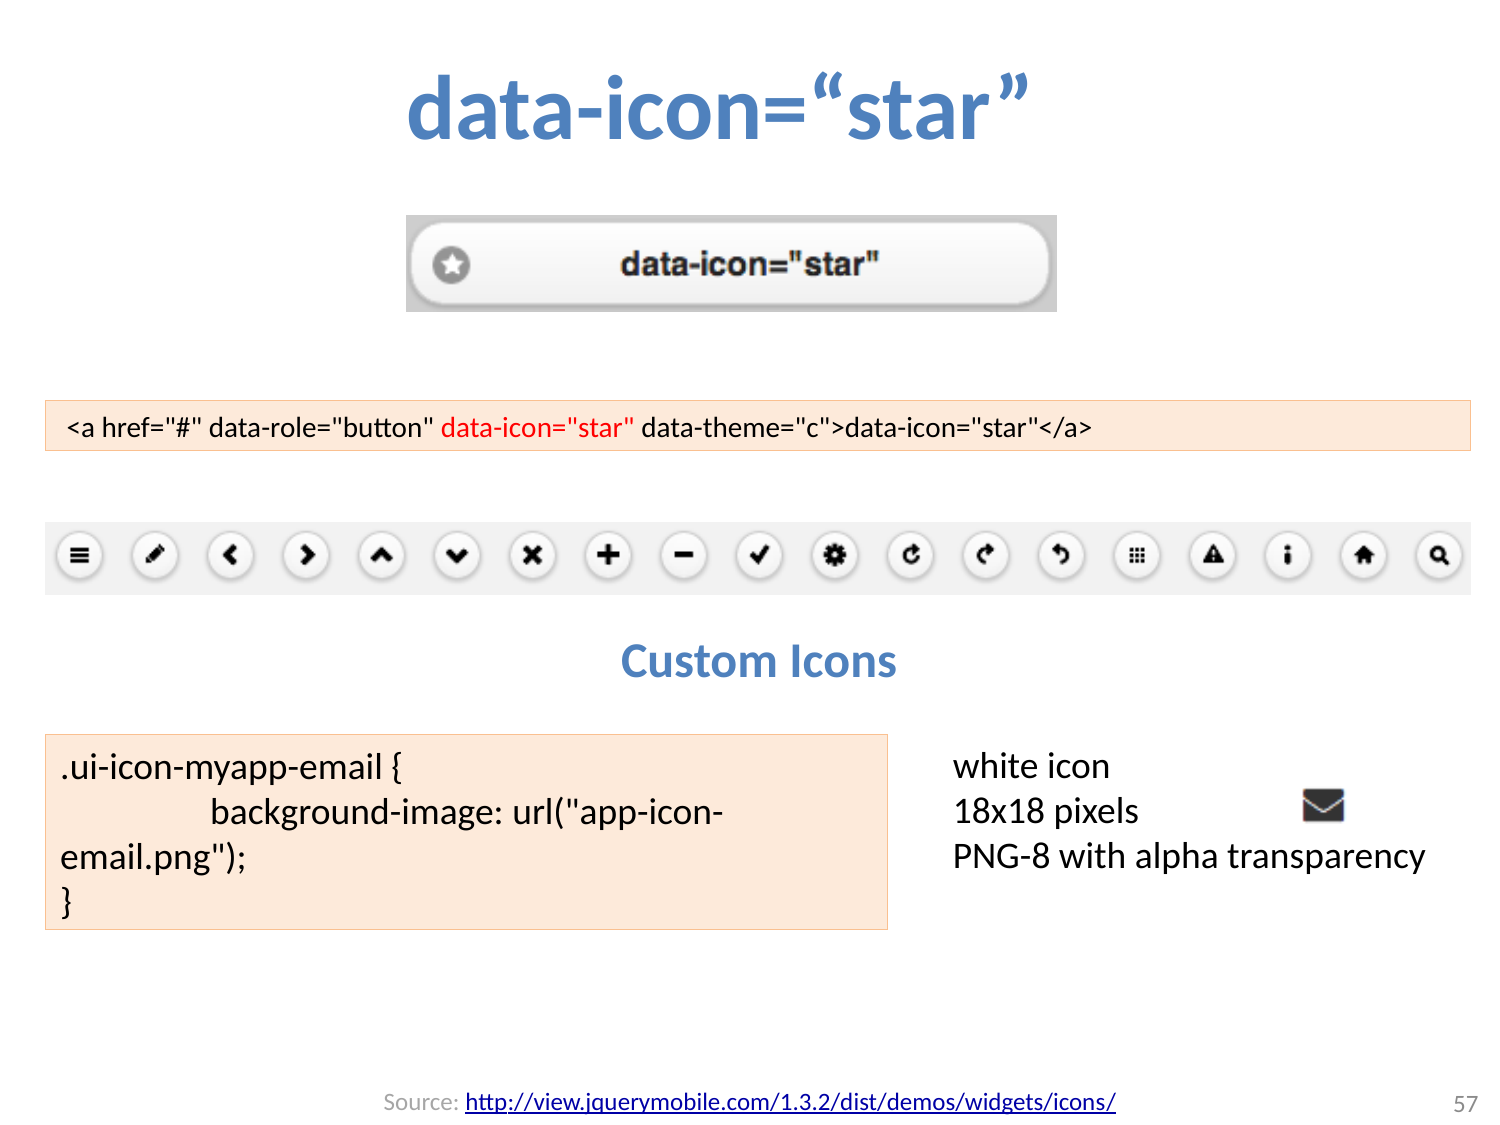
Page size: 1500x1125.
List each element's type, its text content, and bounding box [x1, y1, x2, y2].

text_box <a href="#" data-role="button" data-icon="star" data-theme="c">data-icon="star"</a> [45, 400, 1471, 451]
text_box white icon 18x18 pixels PNG-8 with alpha transparency [938, 733, 1454, 883]
picture [405, 215, 1057, 312]
picture [45, 522, 1471, 595]
text_box Source: http://view.jquerymobile.com/1.3.2/dist/demos/widgets/icons/ [262, 1077, 1237, 1123]
slide_number 57 [1399, 1083, 1494, 1122]
picture [1293, 781, 1355, 826]
text_box .ui-icon-myapp-email { background-image: url("app-icon-email.png"); } [45, 734, 888, 930]
title data-icon=“star” [45, 9, 1396, 197]
text_box Custom Icons [606, 619, 913, 695]
